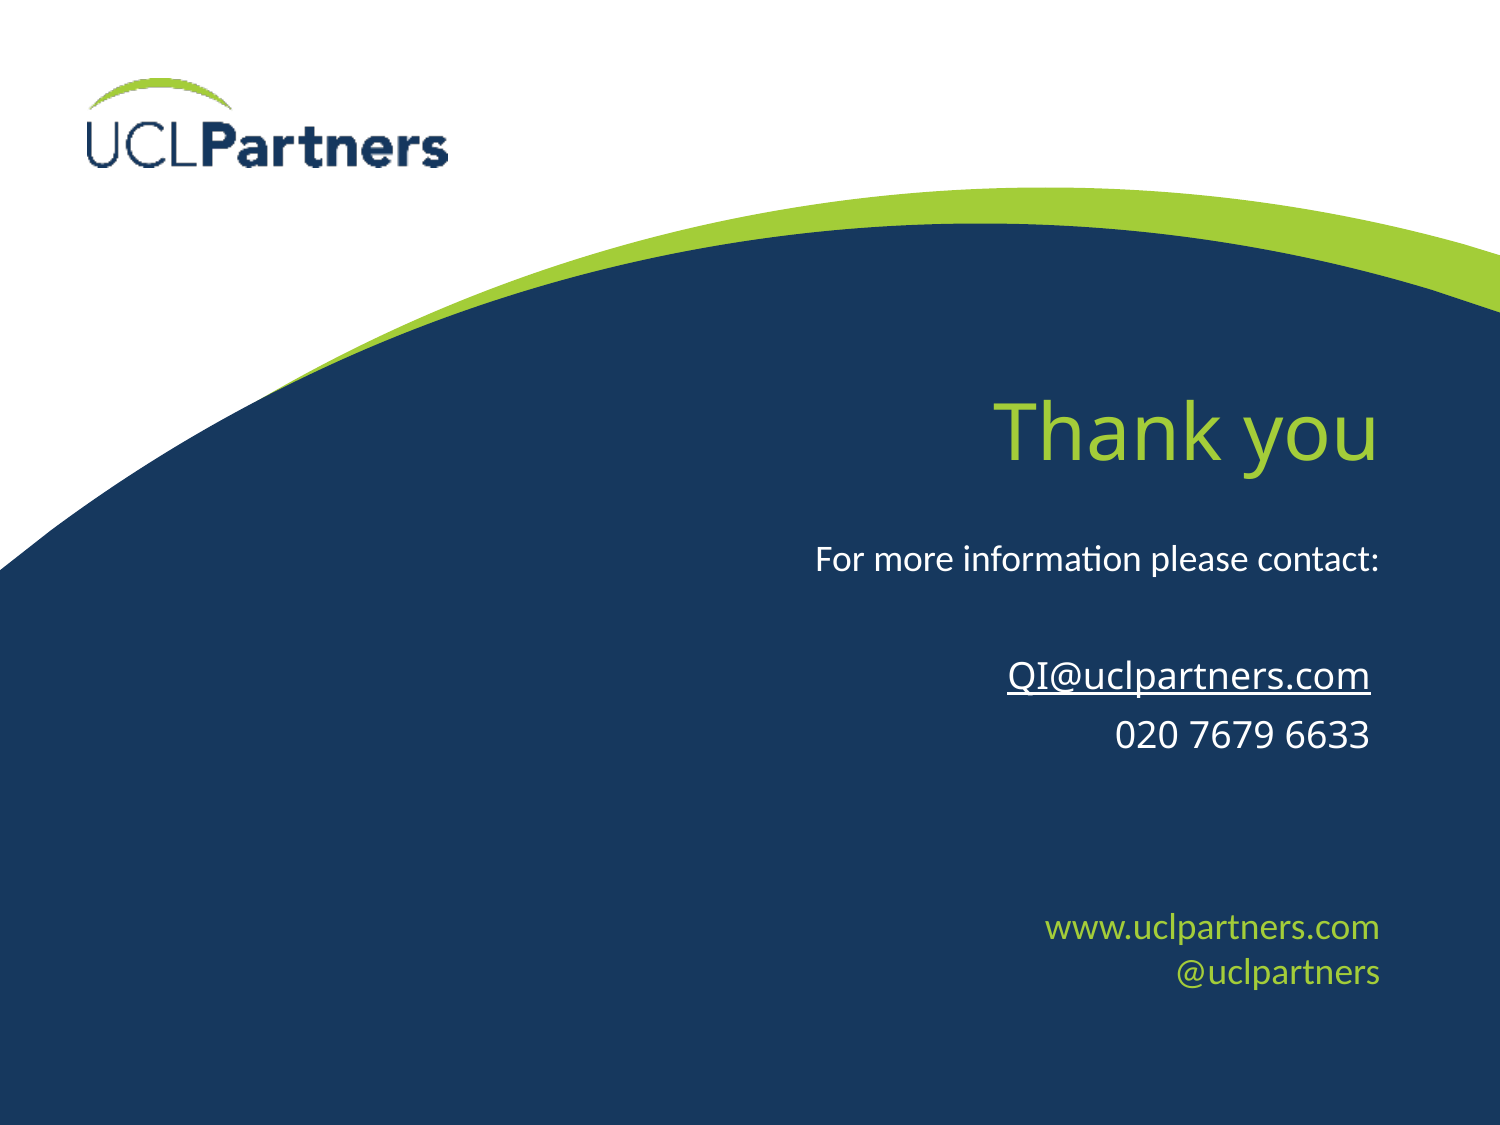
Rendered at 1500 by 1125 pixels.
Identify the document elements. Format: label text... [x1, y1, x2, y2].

picture [87, 78, 448, 168]
subtitle QI@uclpartners.com 020 7679 6633 [424, 609, 1396, 887]
